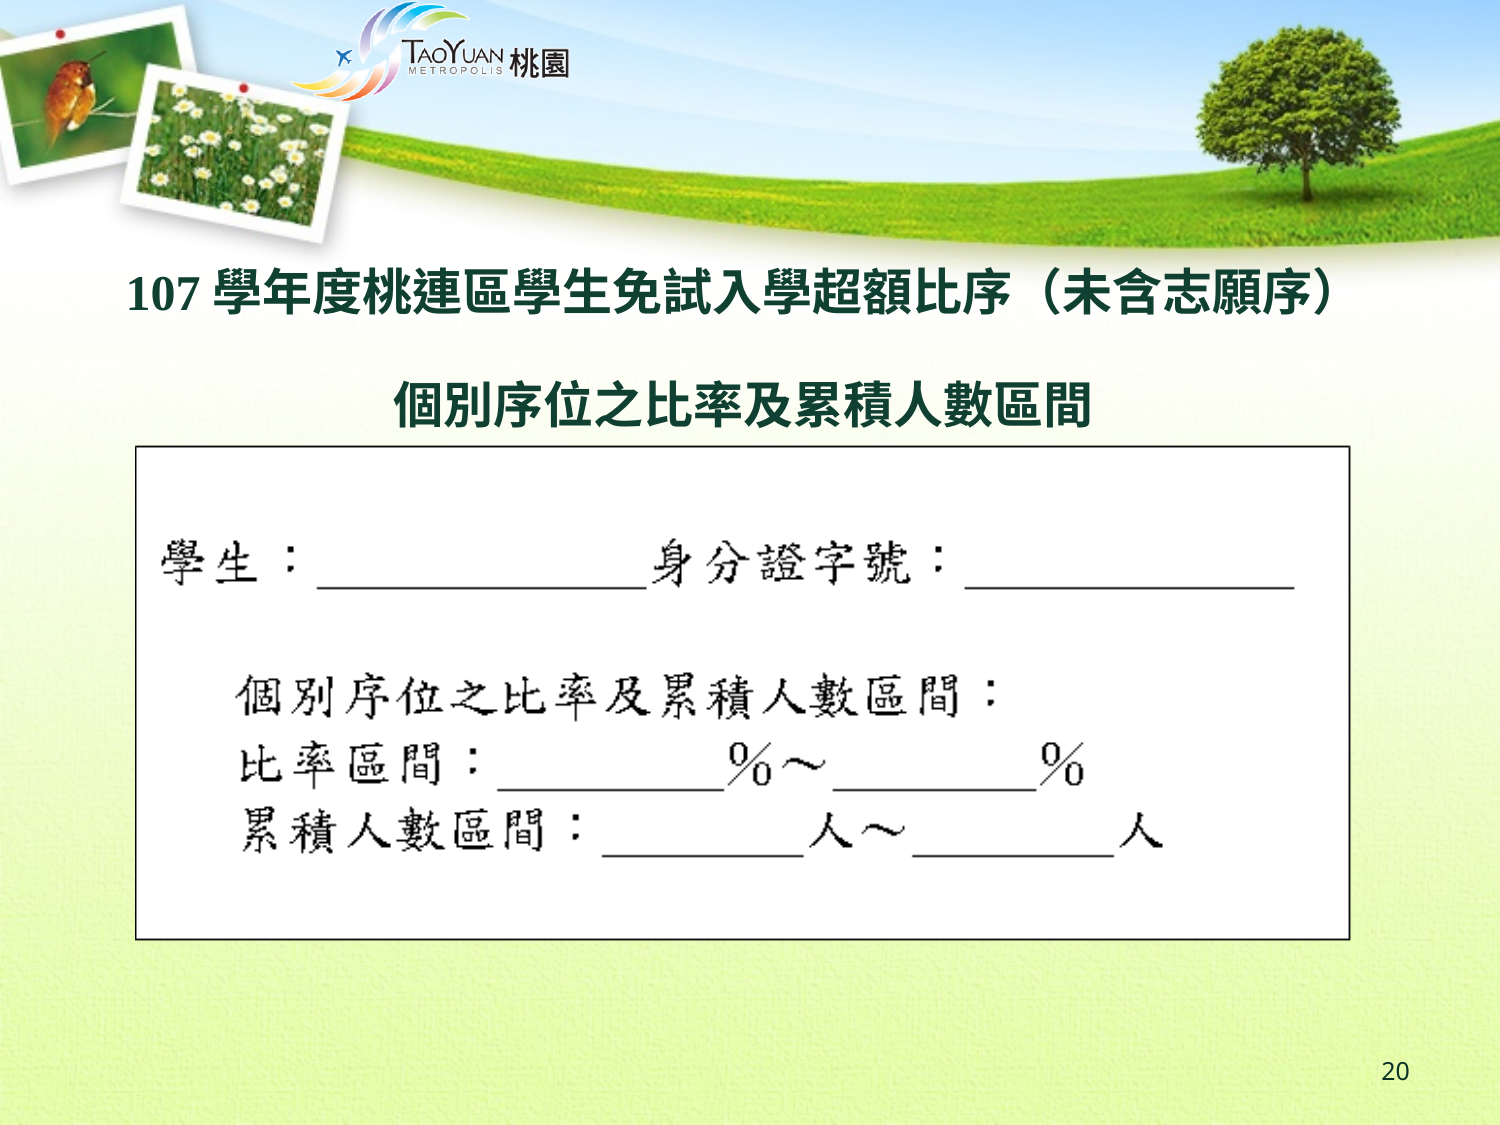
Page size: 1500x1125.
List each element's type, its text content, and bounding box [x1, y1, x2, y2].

slide_number 20 [1074, 1042, 1425, 1103]
list 107學年度桃連區學生免試入學超額比序（未含志願序） 個別序位之比率及累積人數區間 [69, 267, 1419, 1010]
picture [0, 0, 1500, 1125]
